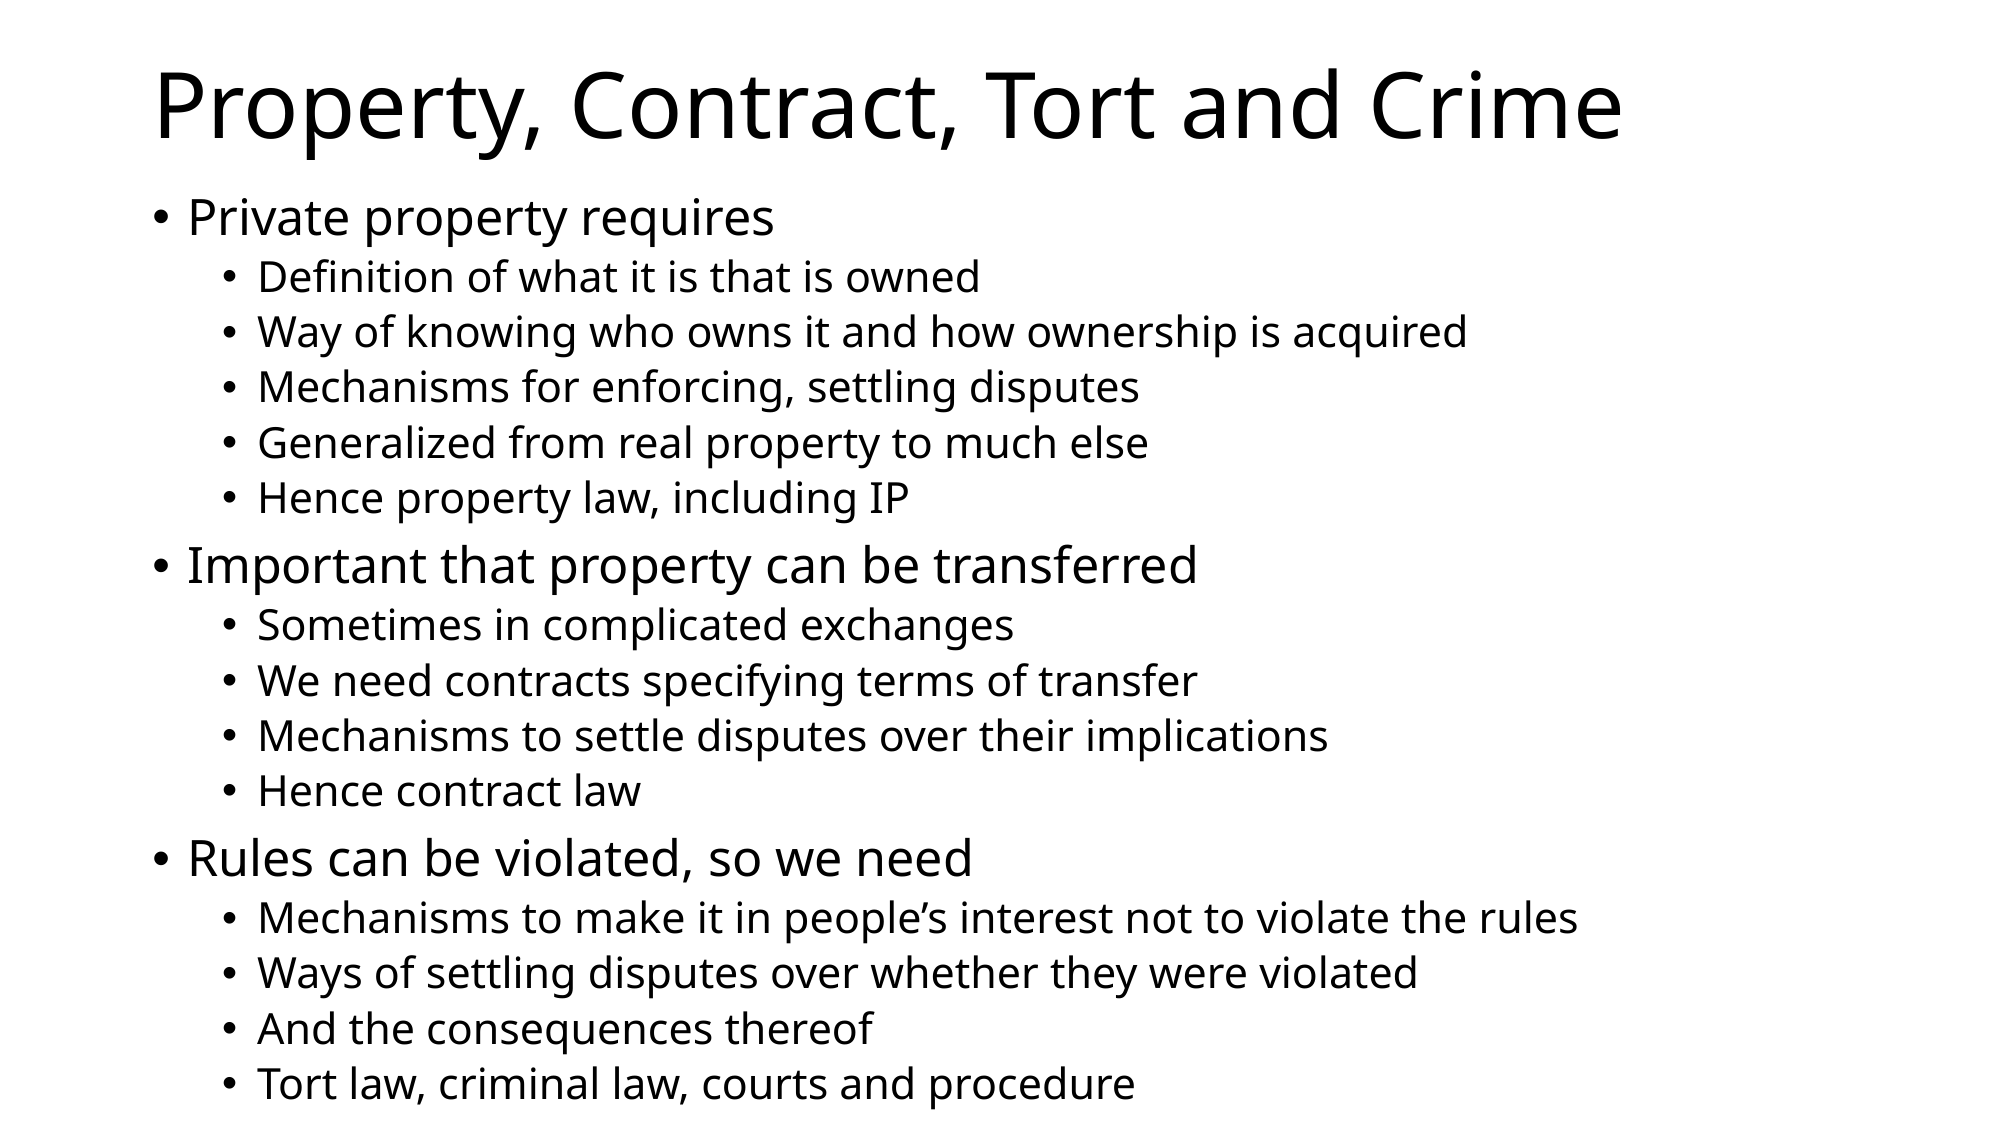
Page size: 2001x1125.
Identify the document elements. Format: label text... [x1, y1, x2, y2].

list Private property requires Definition of what it is that is owned Way of knowing who owns it and how ownership is acquired Mechanisms for enforcing, settling disputes Generalized from real property to much else Hence property law, including IP Important that property can be transferred Sometimes in complicated exchanges We need contracts specifying terms of transfer Mechanisms to settle disputes over their implications Hence contract law Rules can be violated, so we need Mechanisms to make it in people’s interest not to violate the rules Ways of settling disputes over whether they were violated And the consequences thereof Tort law, criminal law, courts and procedure [137, 184, 1863, 1125]
title Property, Contract, Tort and Crime [137, 0, 1863, 184]
